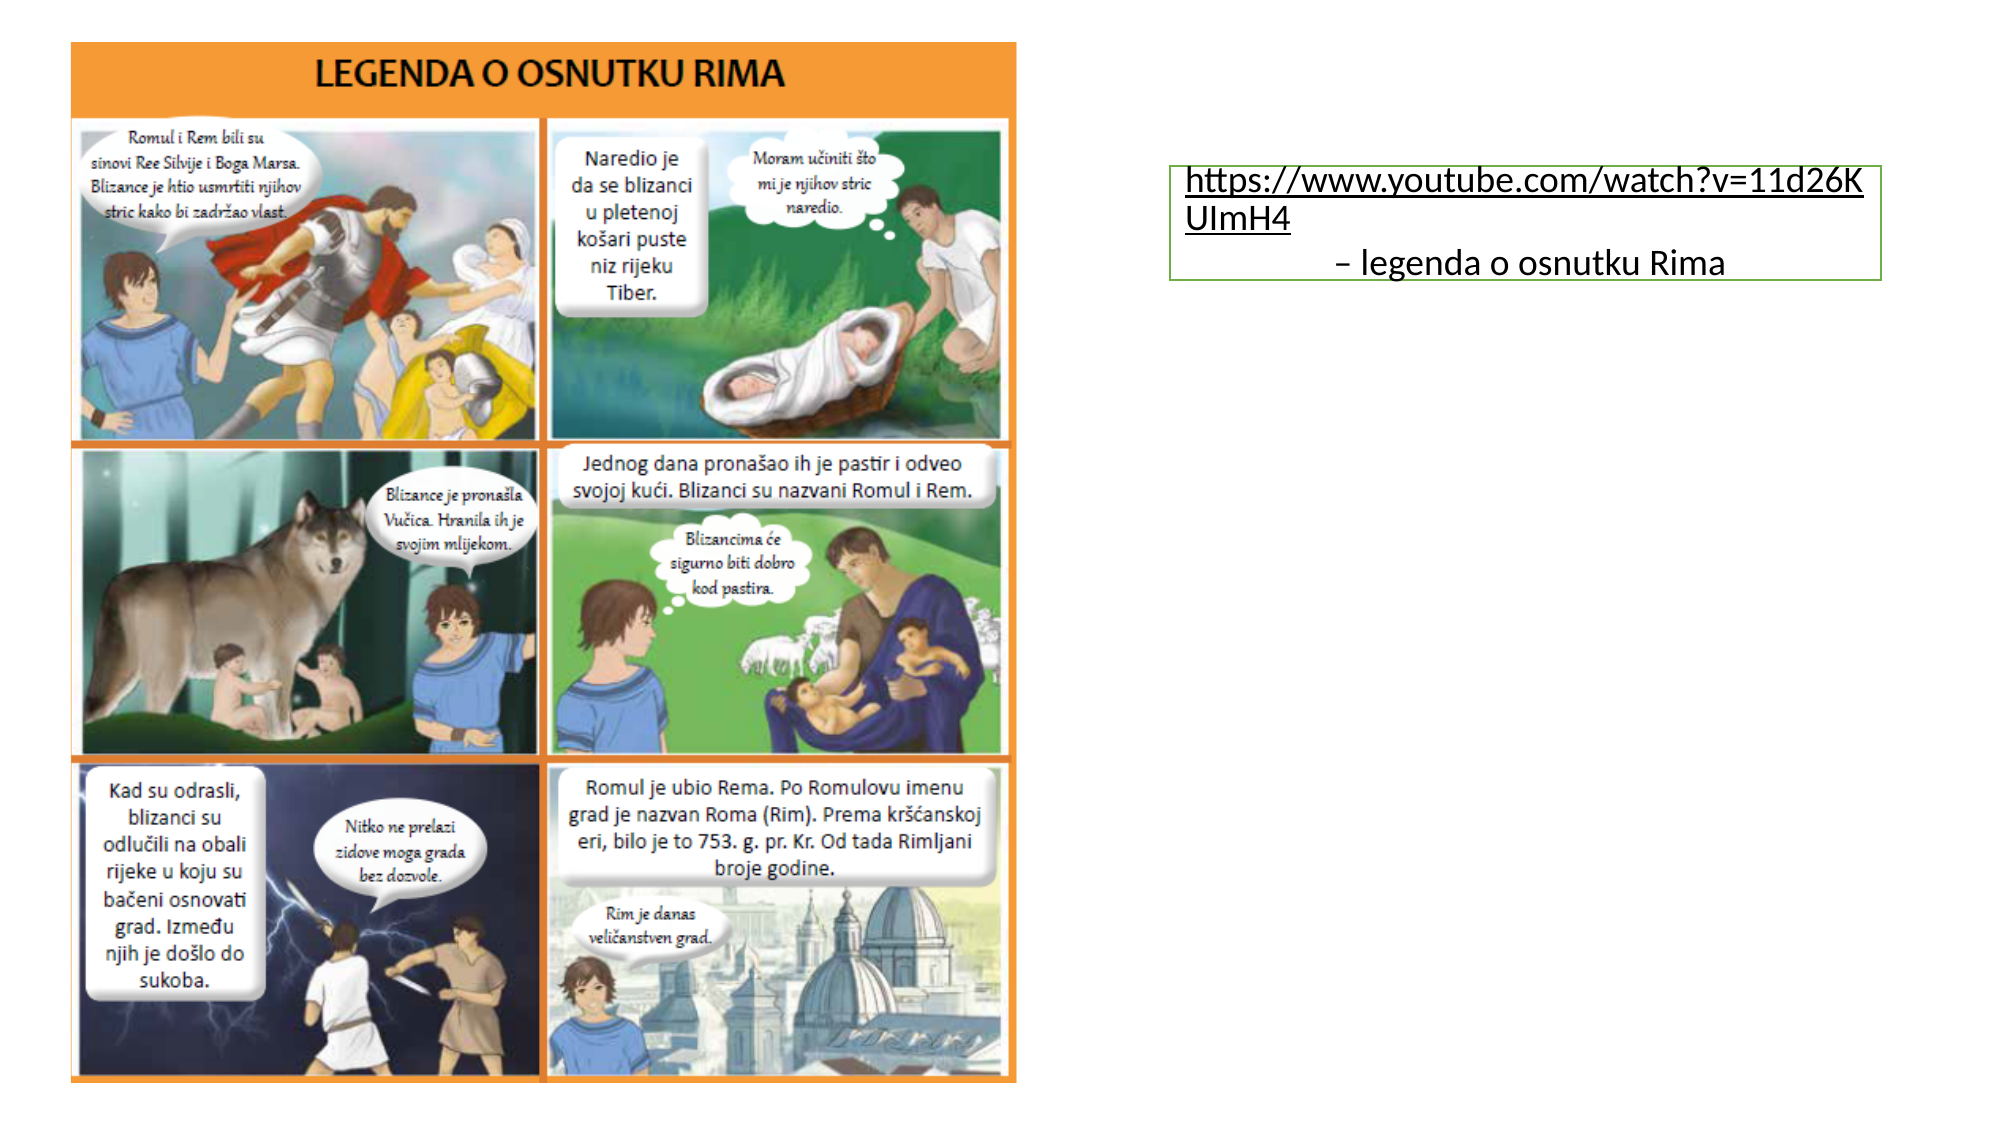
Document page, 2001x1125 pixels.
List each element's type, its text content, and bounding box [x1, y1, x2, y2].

picture [70, 42, 1019, 1083]
text_box https://www.youtube.com/watch?v=11d26KUImH4 – legenda o osnutku Rima [1169, 165, 1882, 281]
